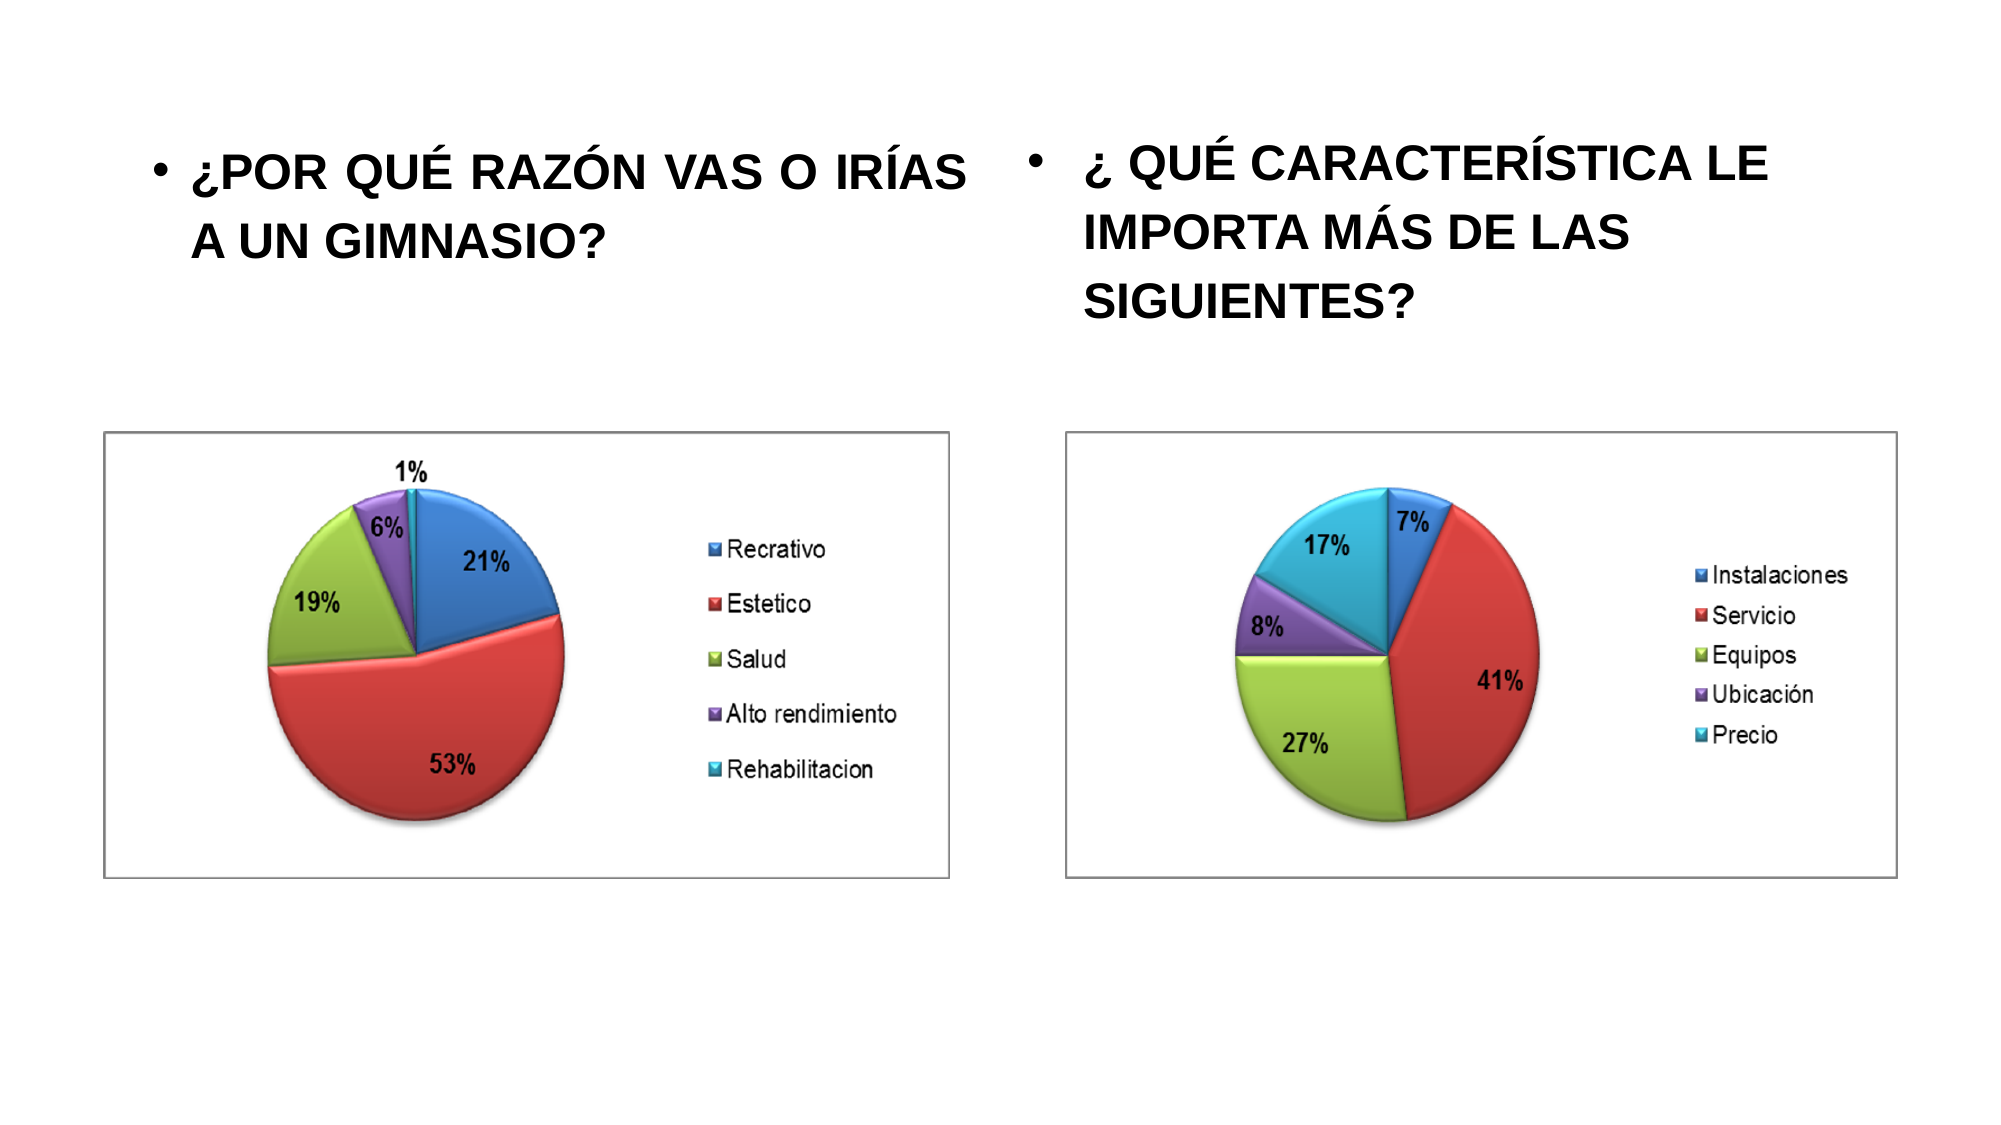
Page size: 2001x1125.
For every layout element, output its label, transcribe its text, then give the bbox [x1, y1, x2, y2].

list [1065, 431, 1898, 879]
list ¿ QUÉ CARACTERÍSTICA LE IMPORTA MÁS DE LAS SIGUIENTES? [1012, 65, 1863, 411]
list ¿POR QUÉ RAZÓN VAS O IRÍAS A UN GIMNASIO? [137, 31, 984, 351]
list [103, 431, 950, 879]
